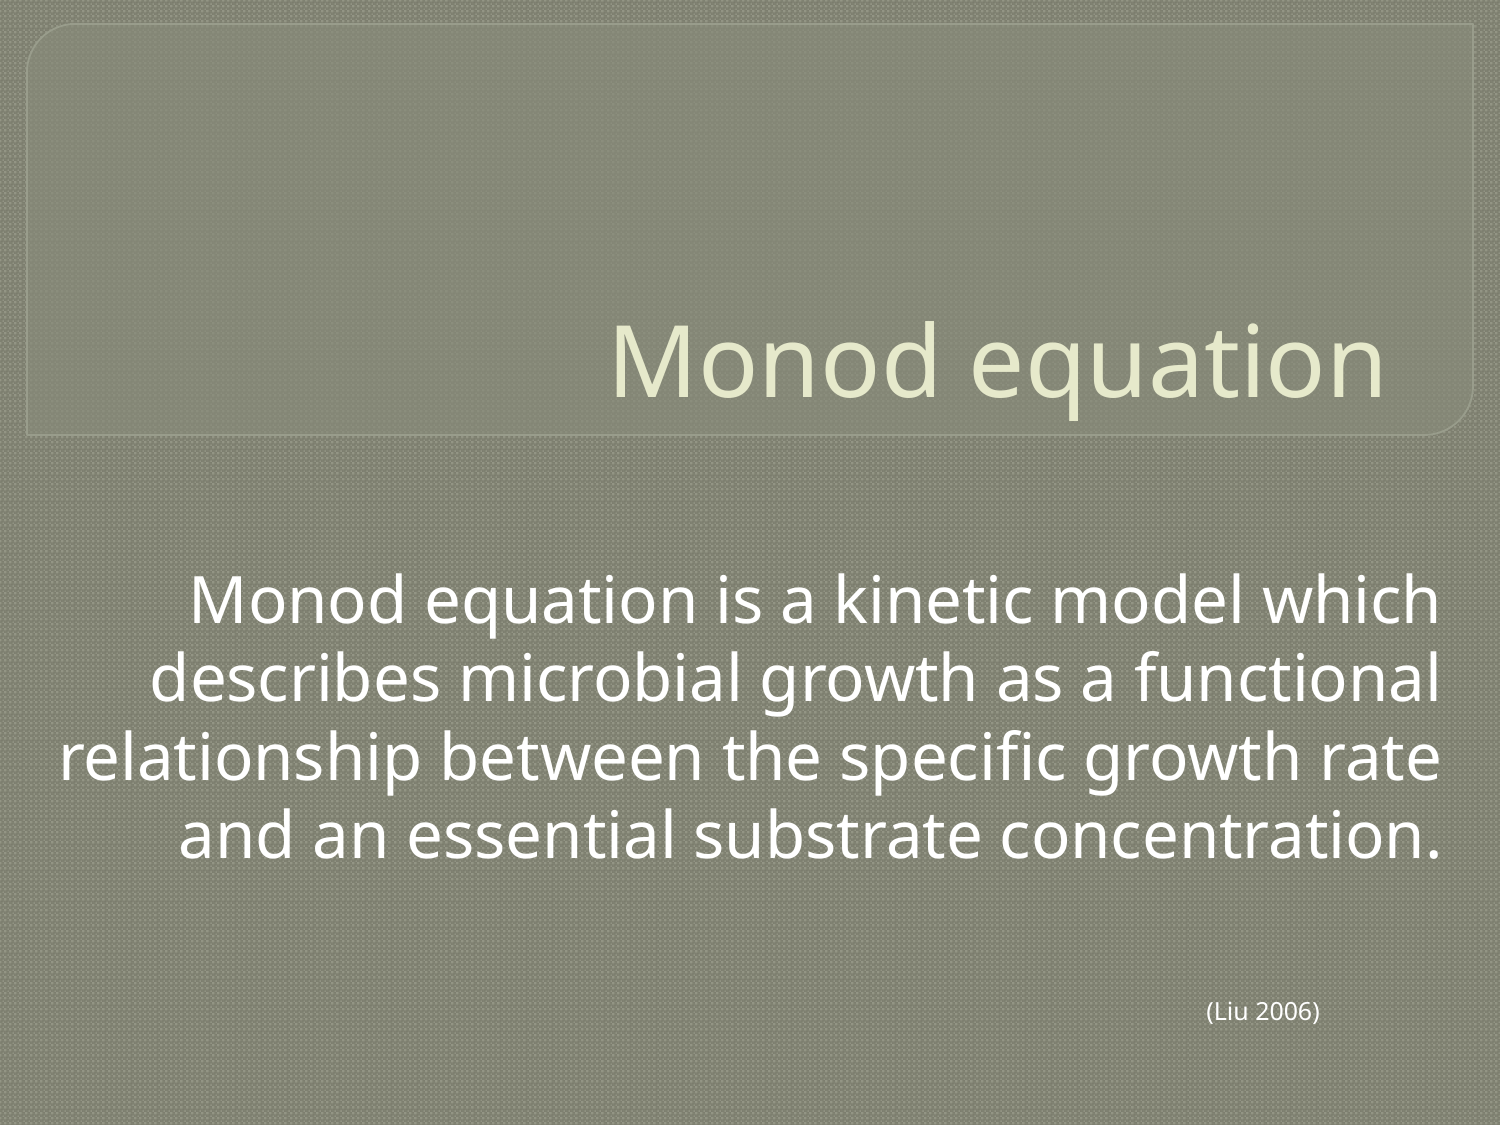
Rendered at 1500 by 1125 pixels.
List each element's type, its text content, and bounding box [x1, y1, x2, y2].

subtitle Monod equation is a kinetic model which describes microbial growth as a functional relationship between the specific growth rate and an essential substrate concentration. [41, 550, 1483, 887]
text_box (Liu 2006) [891, 987, 1500, 1033]
title Monod equation [76, 62, 1427, 425]
